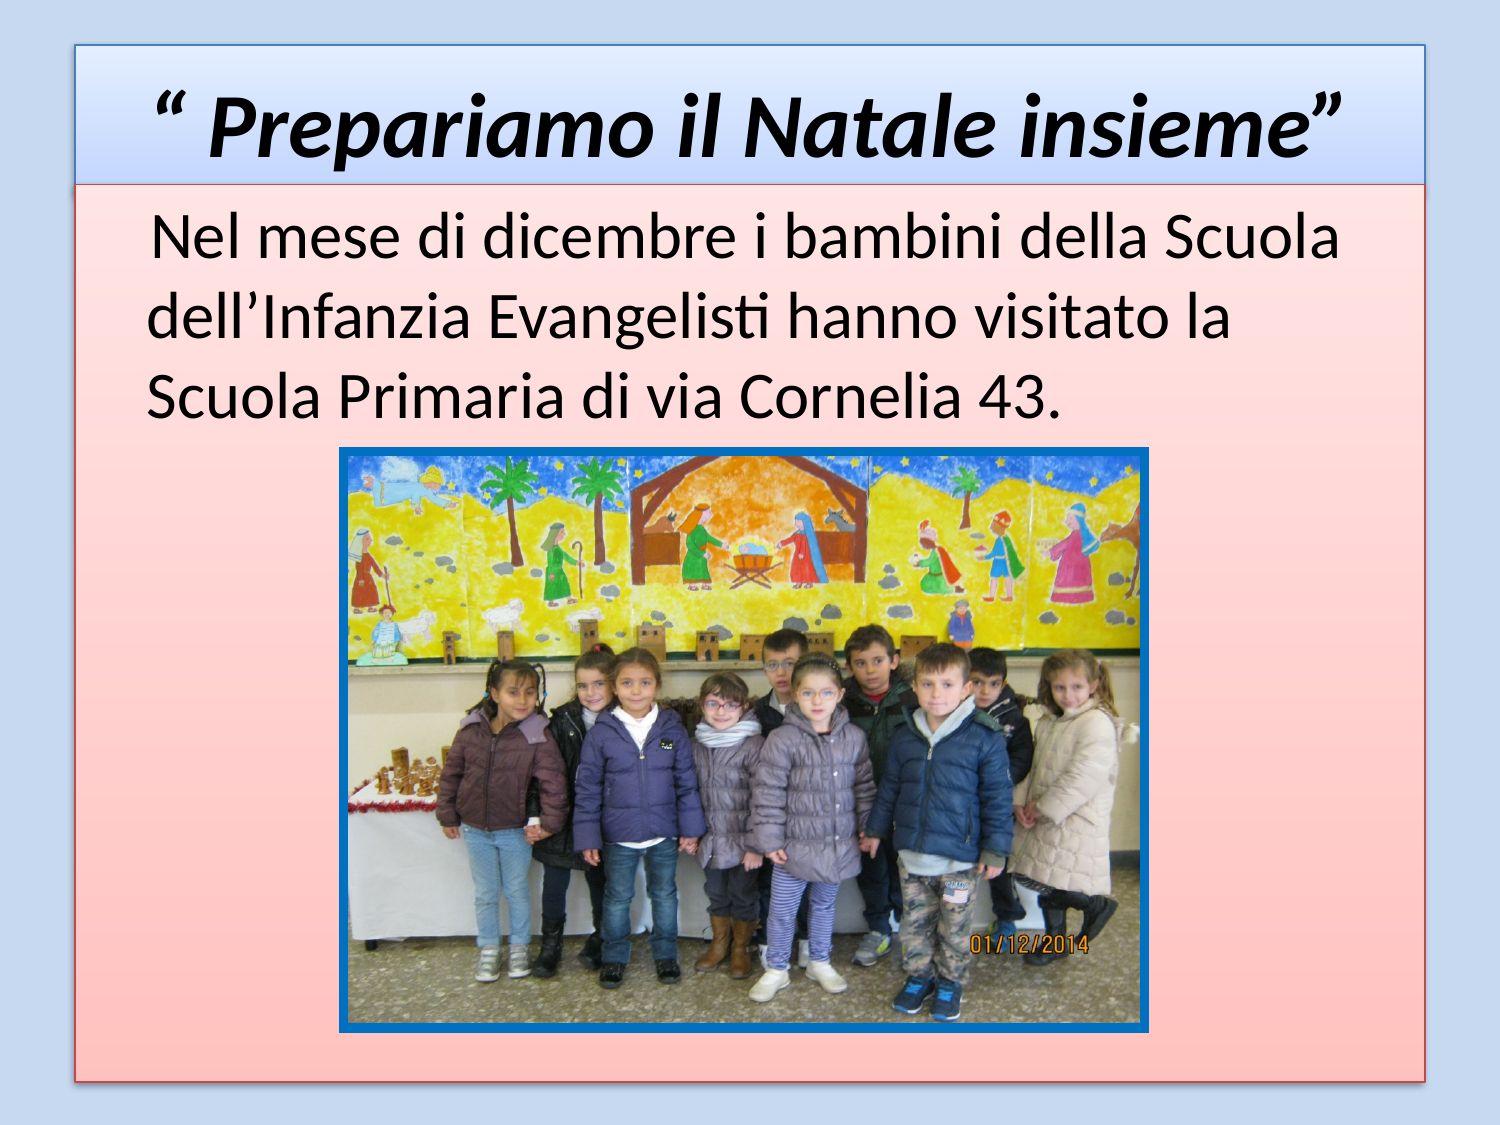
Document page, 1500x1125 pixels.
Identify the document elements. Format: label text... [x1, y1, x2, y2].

list Nel mese di dicembre i bambini della Scuola dell’Infanzia Evangelisti hanno visitato la Scuola Primaria di via Cornelia 43. [74, 184, 1426, 1083]
picture [348, 455, 1140, 1024]
title “ Prepariamo il Natale insieme” [74, 44, 1426, 184]
